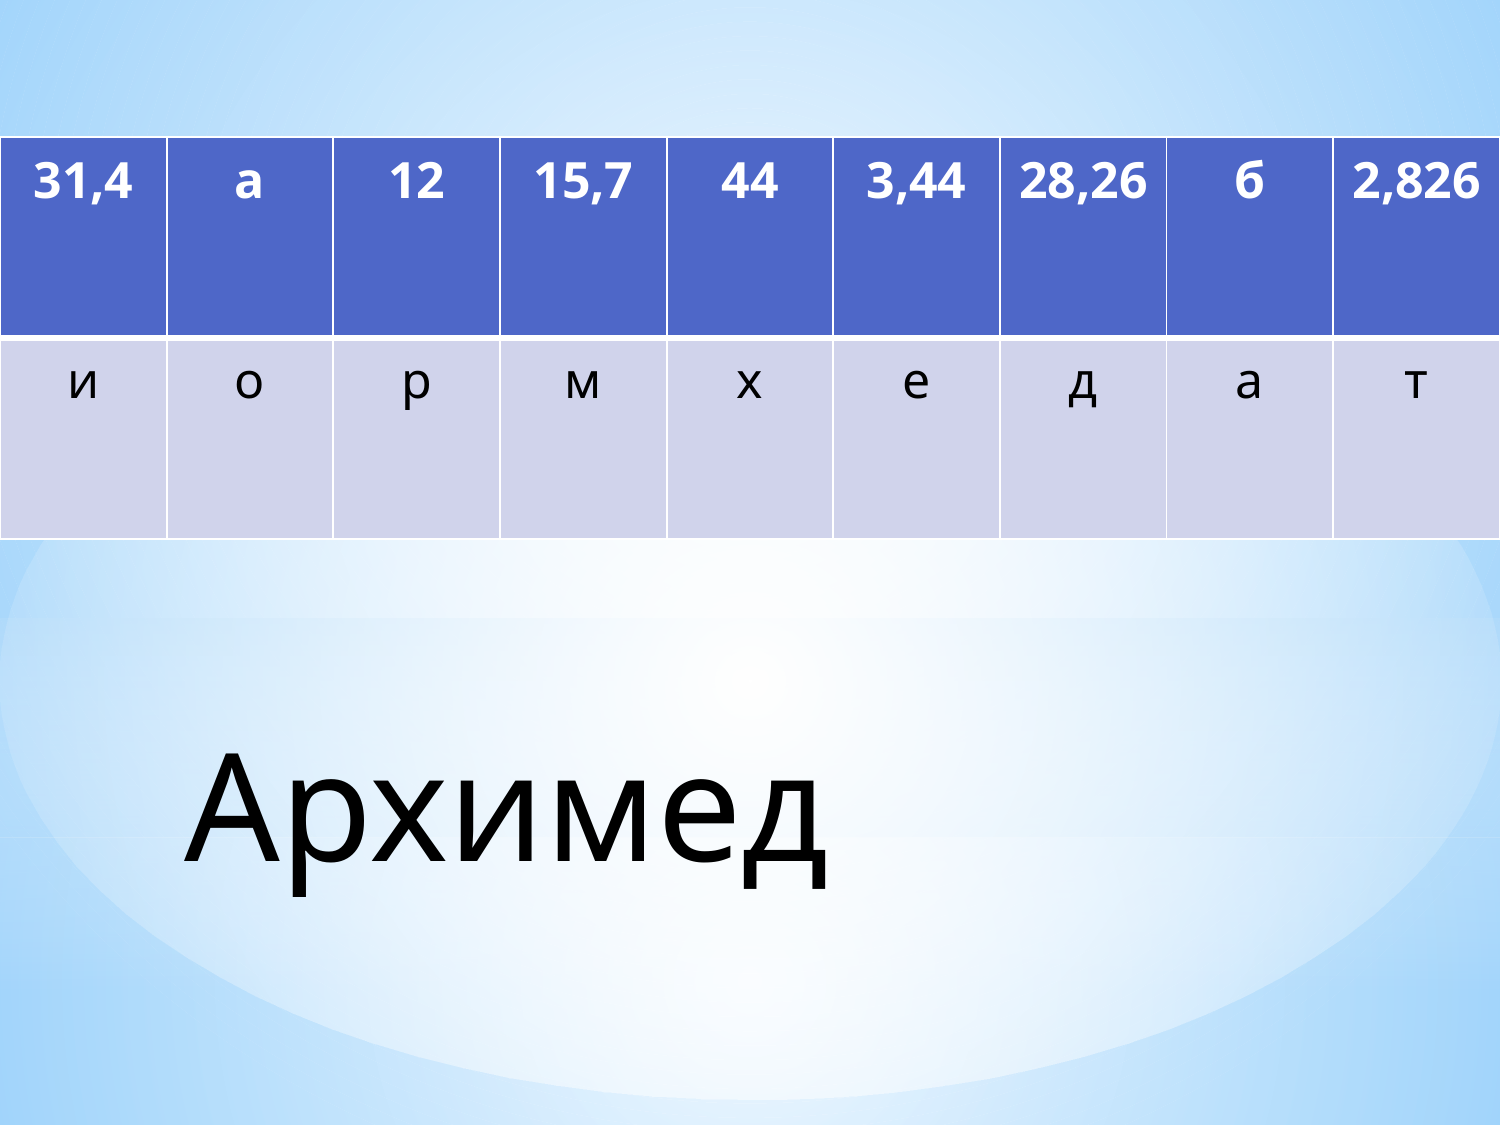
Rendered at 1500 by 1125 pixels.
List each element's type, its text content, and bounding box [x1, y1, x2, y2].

table_header 28,26 [1001, 138, 1166, 335]
table_header а [168, 138, 332, 335]
table_header 31,4 [1, 138, 166, 335]
table_cell х [668, 341, 832, 538]
table_cell и [1, 341, 166, 538]
table_cell м [501, 341, 666, 538]
table_header 2,826 [1334, 138, 1499, 335]
table_header 15,7 [501, 138, 666, 335]
table_header б [1167, 138, 1332, 335]
table_header 3,44 [834, 138, 999, 335]
text_box Архимед [170, 704, 845, 899]
table_cell т [1334, 341, 1499, 538]
table_cell д [1001, 341, 1166, 538]
table_cell о [168, 341, 332, 538]
table_header 12 [334, 138, 499, 335]
table_header 44 [668, 138, 832, 335]
table_cell а [1167, 341, 1332, 538]
table_cell р [334, 341, 499, 538]
table_cell е [834, 341, 999, 538]
